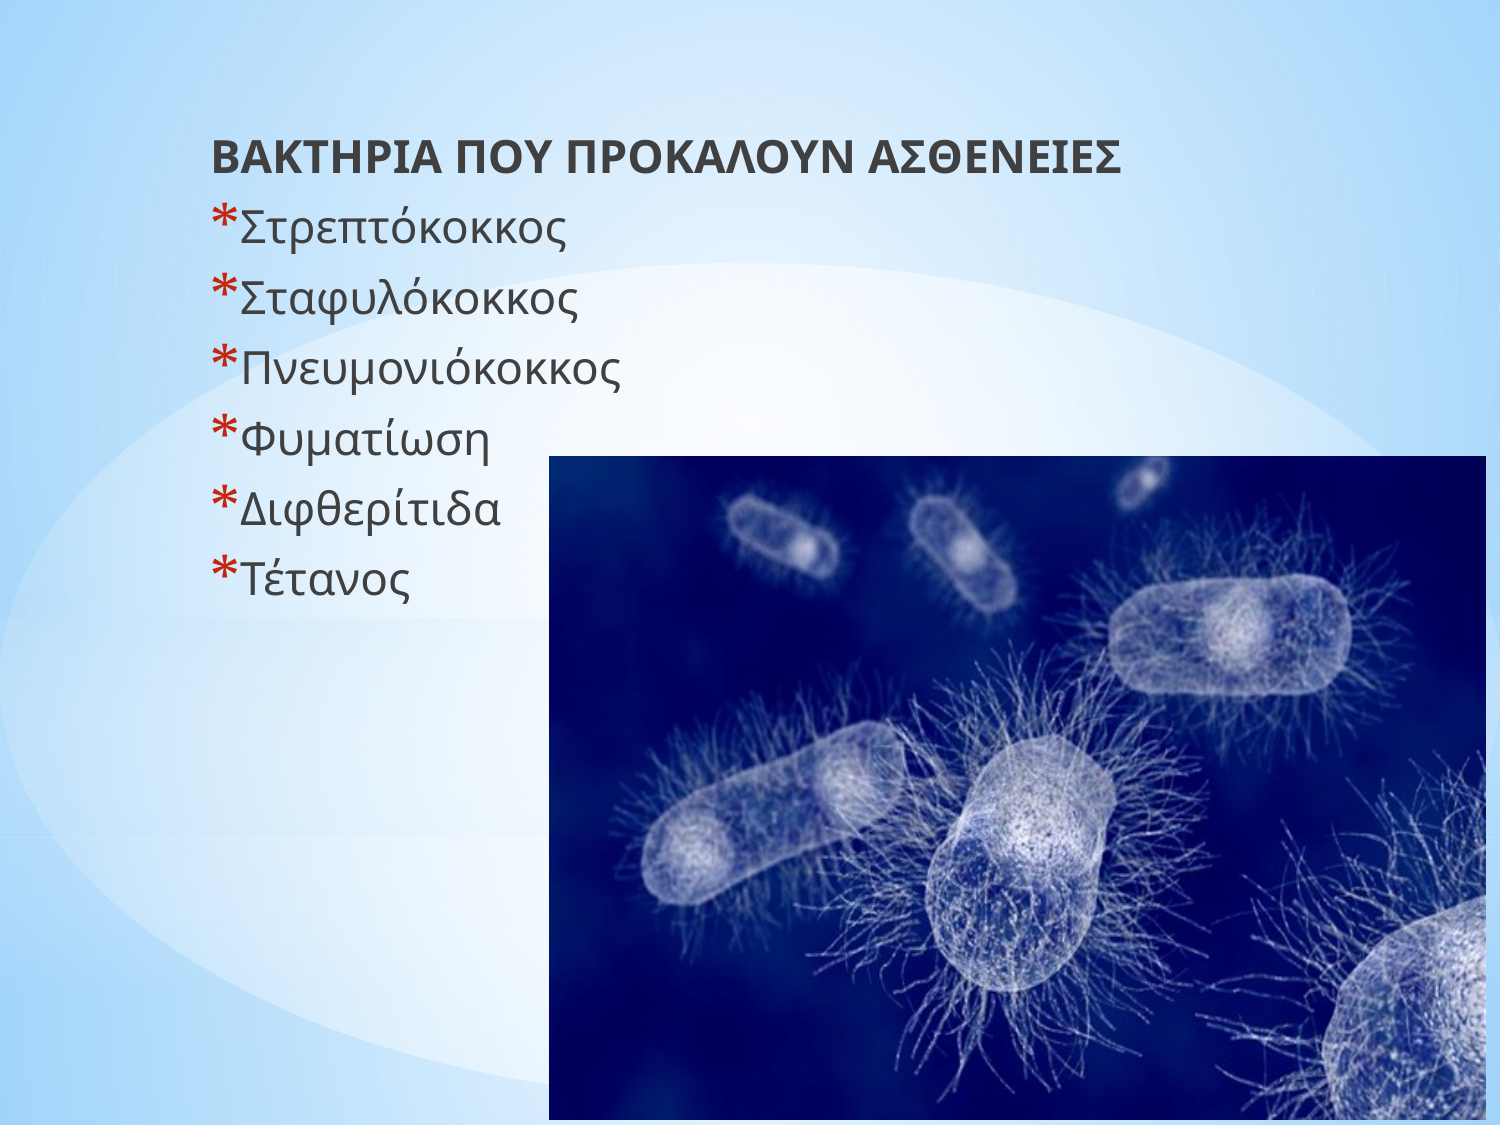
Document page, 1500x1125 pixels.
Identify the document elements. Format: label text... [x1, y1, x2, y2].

list ΒΑΚΤΗΡΙΑ ΠΟΥ ΠΡΟΚΑΛΟΥΝ ΑΣΘΕΝΕΙΕΣ Στρεπτόκοκκος Σταφυλόκοκκος Πνευμονιόκοκκος Φυματίωση Διφθερίτιδα Τέτανος [187, 120, 1238, 690]
picture [548, 455, 1486, 1120]
